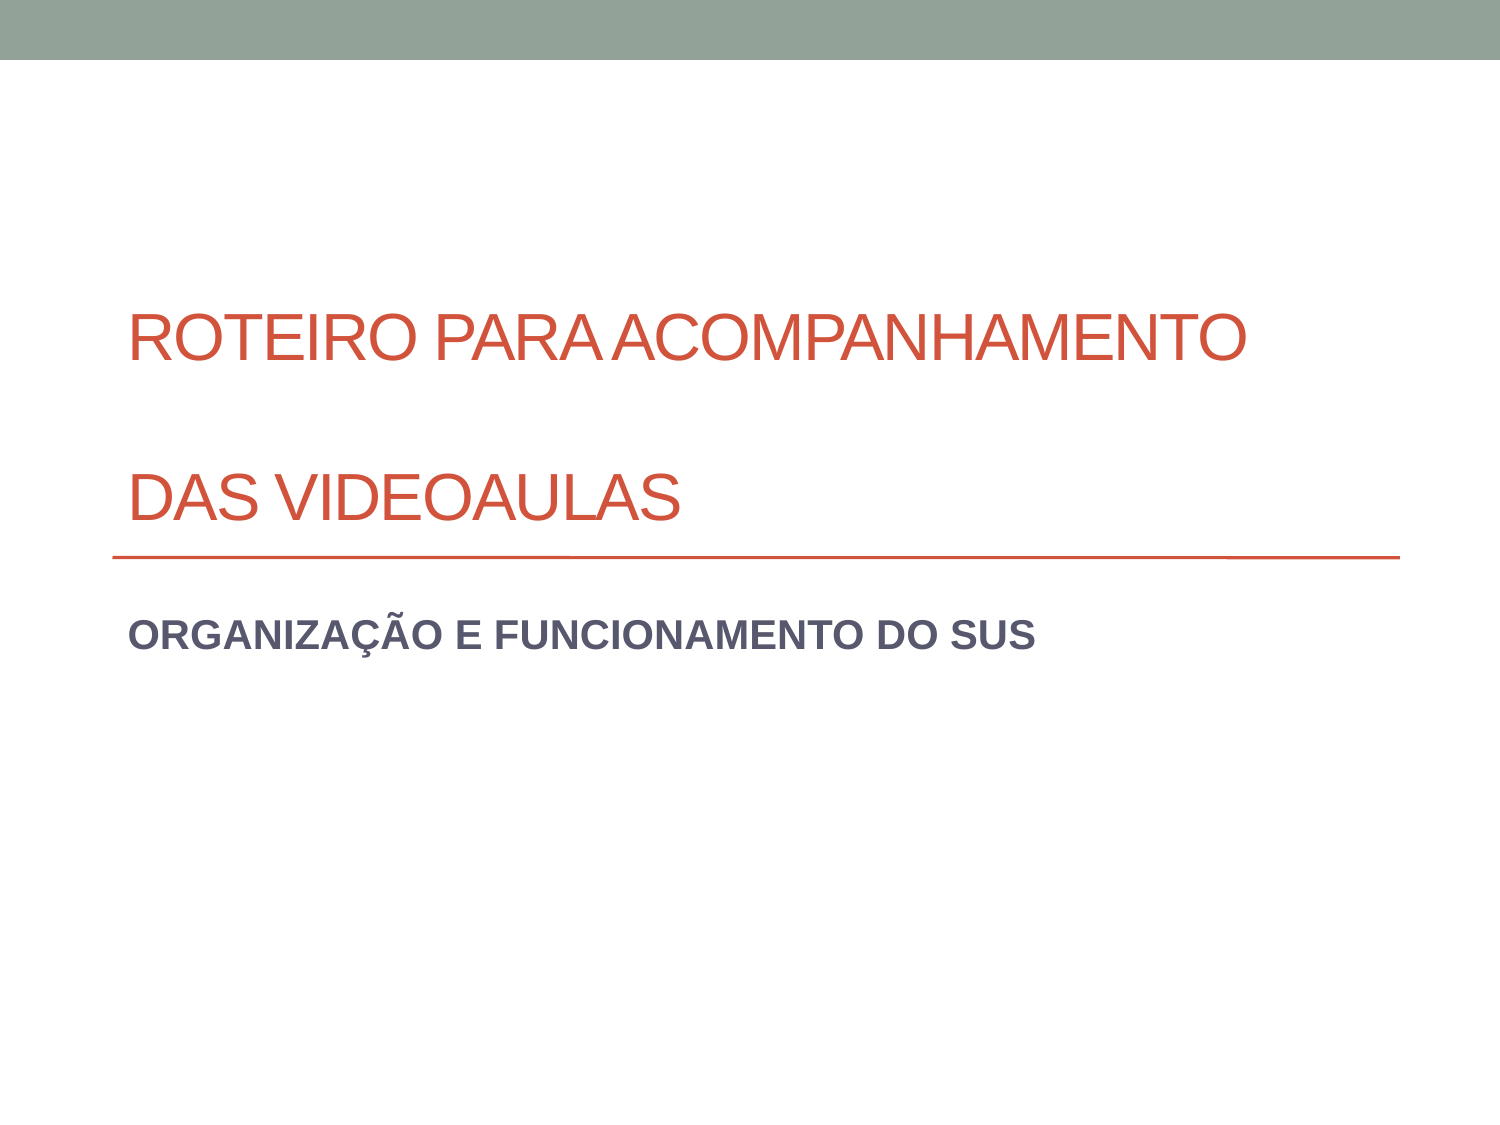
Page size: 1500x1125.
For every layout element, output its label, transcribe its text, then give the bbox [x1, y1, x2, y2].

title Roteiro para acompanhamento das videoaulas [112, 224, 1400, 542]
subtitle ORGANIZAÇÃO E FUNCIONAMENTO DO SUS [112, 575, 1163, 863]
